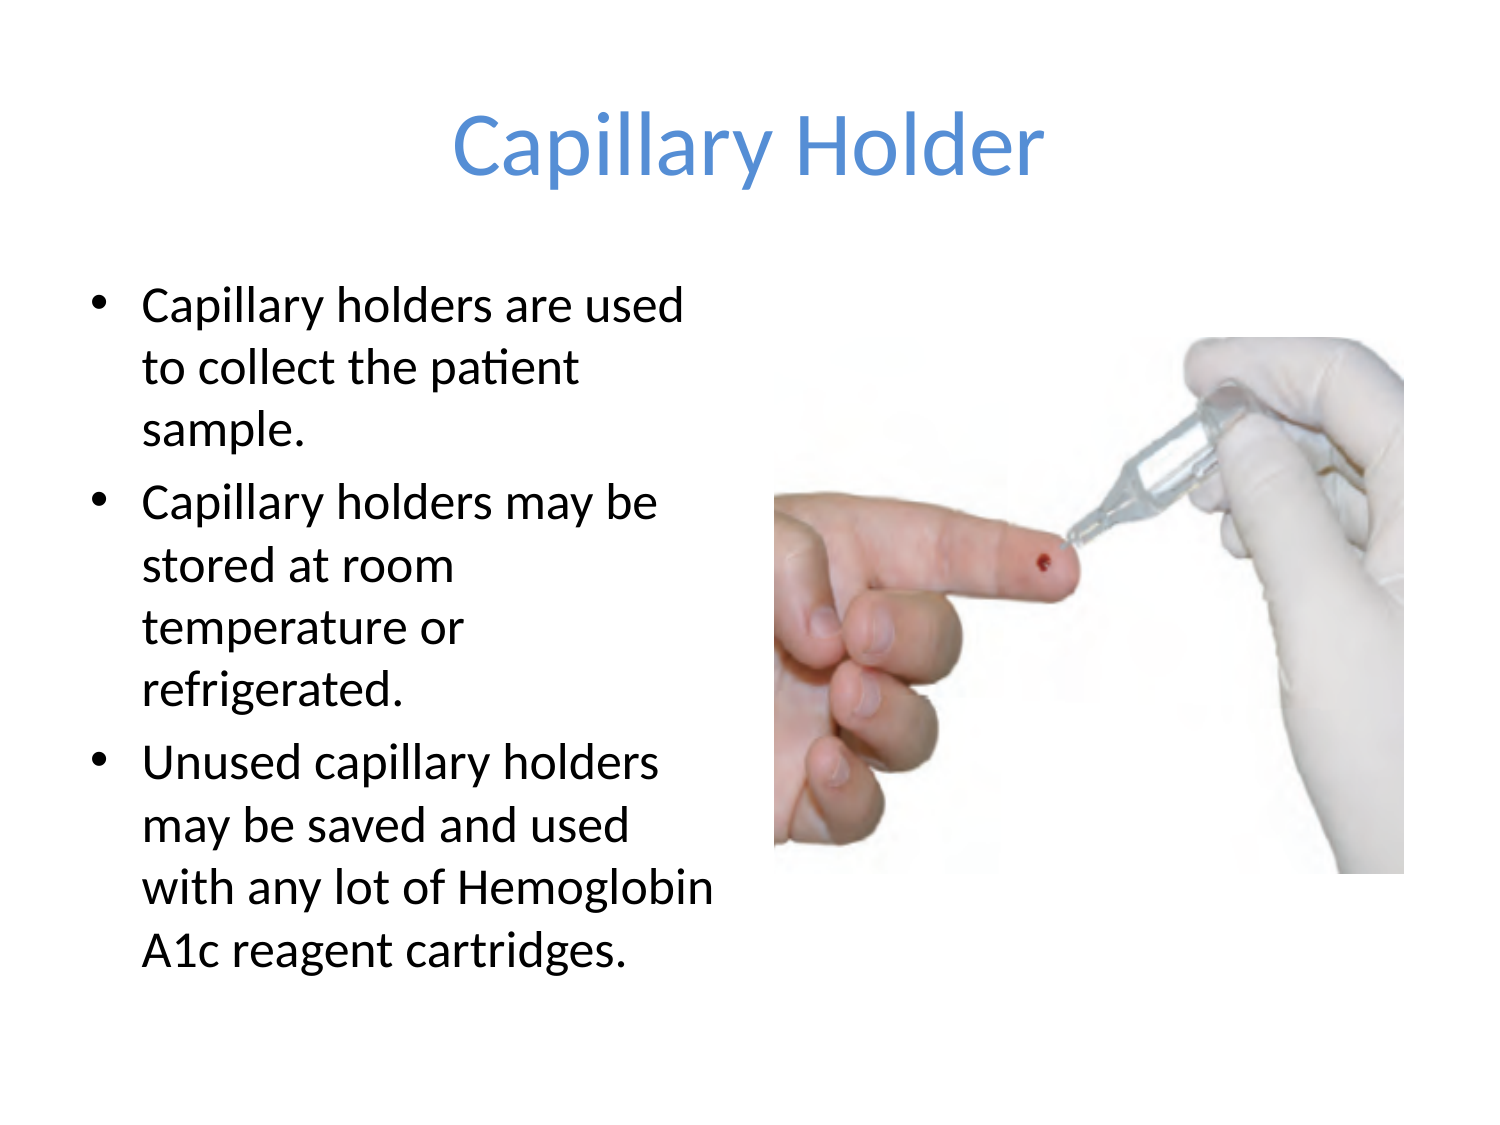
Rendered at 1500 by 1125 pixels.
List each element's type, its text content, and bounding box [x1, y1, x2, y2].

title Capillary Holder [75, 45, 1425, 233]
list Capillary holders are used to collect the patient sample. Capillary holders may be stored at room temperature or refrigerated. Unused capillary holders may be saved and used with any lot of Hemoglobin A1c reagent cartridges. [75, 262, 738, 1005]
picture [774, 337, 1404, 874]
